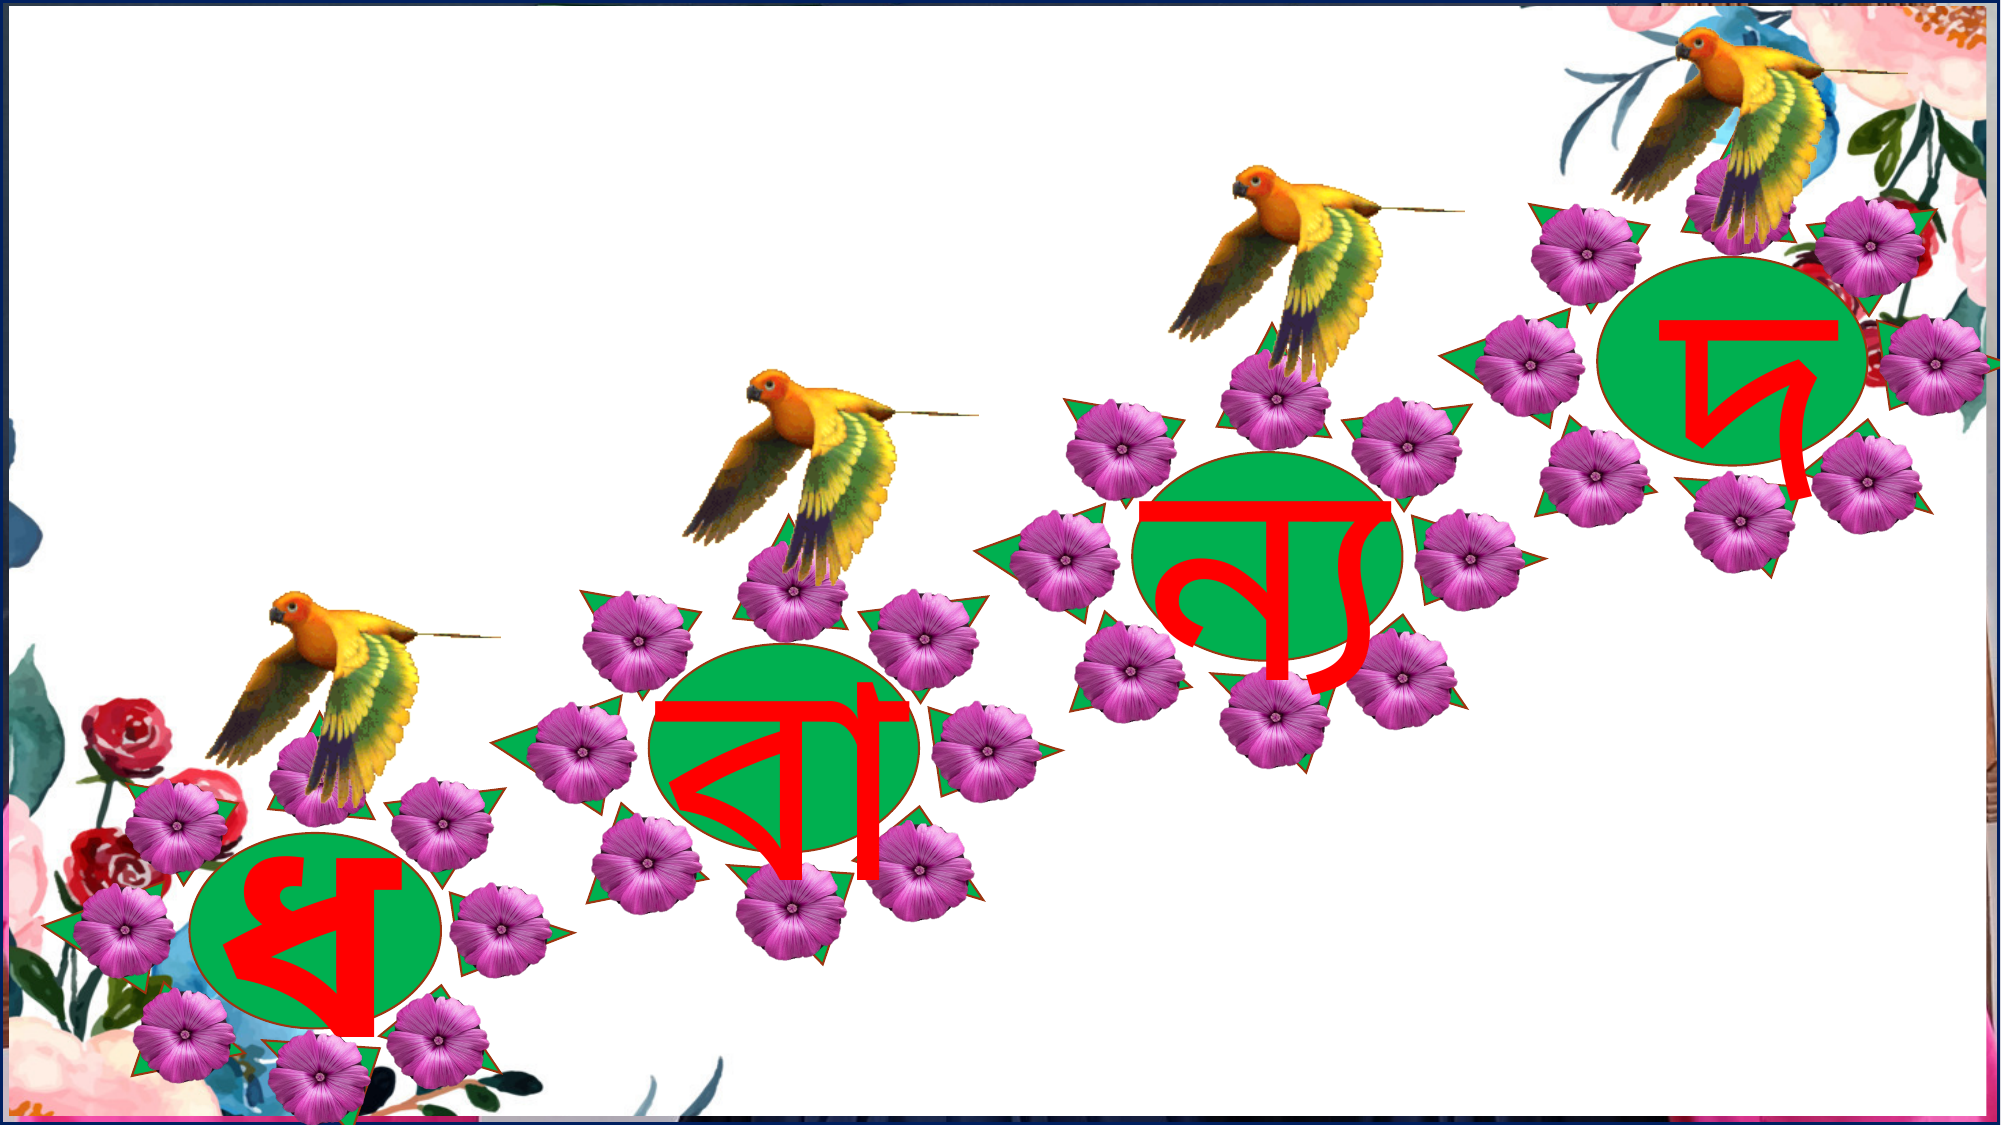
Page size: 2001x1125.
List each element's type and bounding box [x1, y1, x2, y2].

picture [3, 3, 33, 1122]
text_box [33, 0, 2000, 1125]
